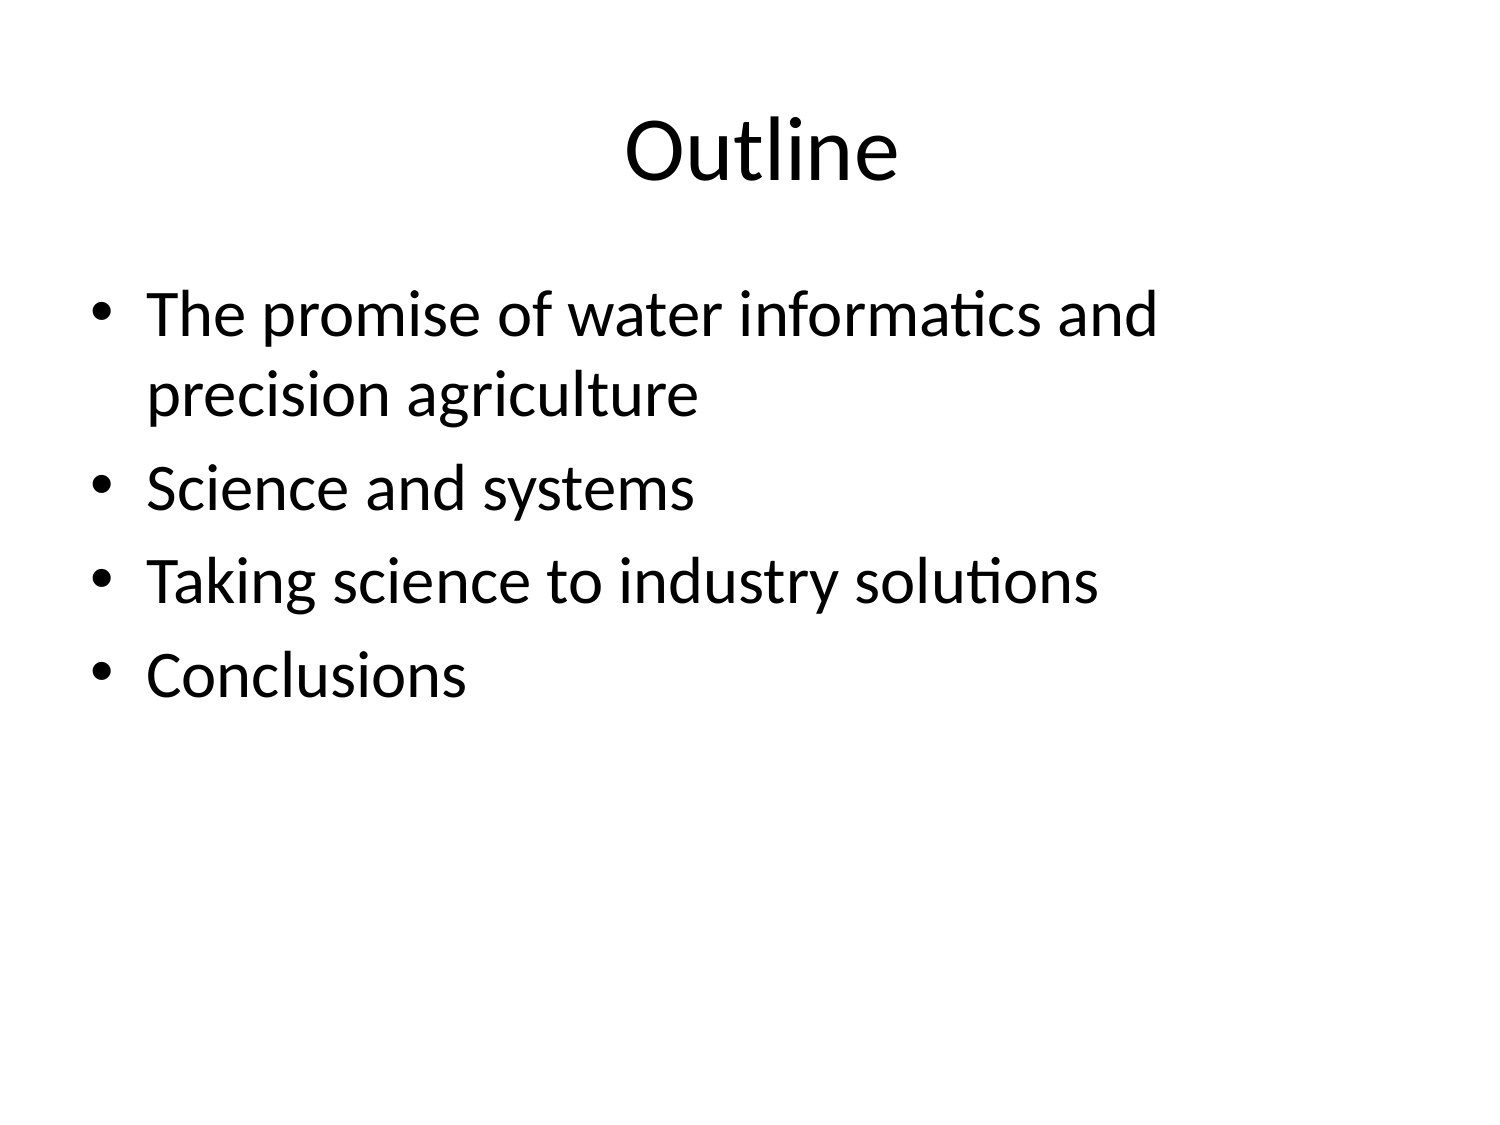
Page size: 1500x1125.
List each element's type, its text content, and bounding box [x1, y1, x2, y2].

title Outline [87, 50, 1438, 238]
list The promise of water informatics and precision agriculture Science and systems Taking science to industry solutions Conclusions [75, 262, 1425, 1005]
